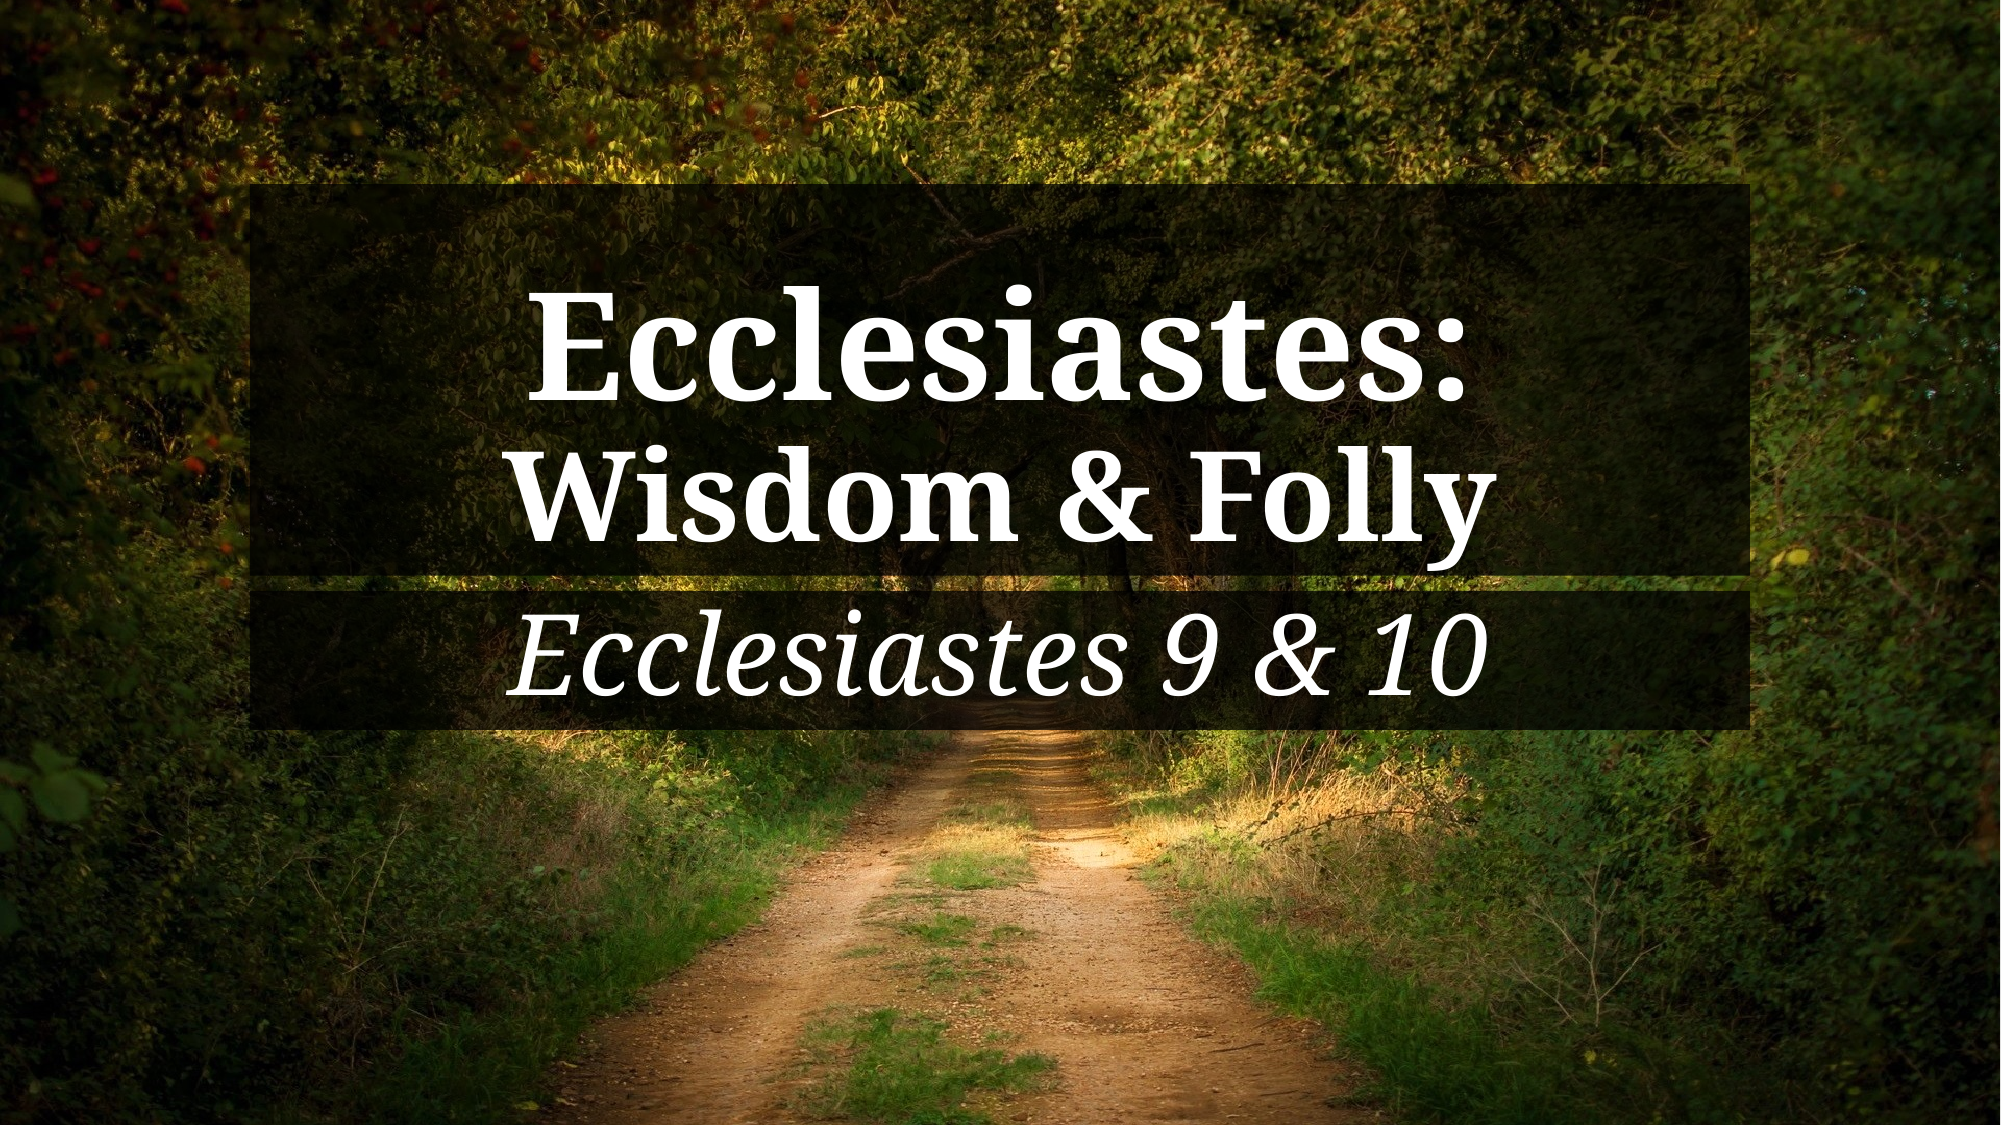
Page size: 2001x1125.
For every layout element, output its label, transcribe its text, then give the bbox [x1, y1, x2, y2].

subtitle Ecclesiastes 9 & 10 [249, 590, 1750, 730]
picture [0, 0, 2001, 1125]
title Ecclesiastes: Wisdom & Folly [249, 184, 1750, 576]
